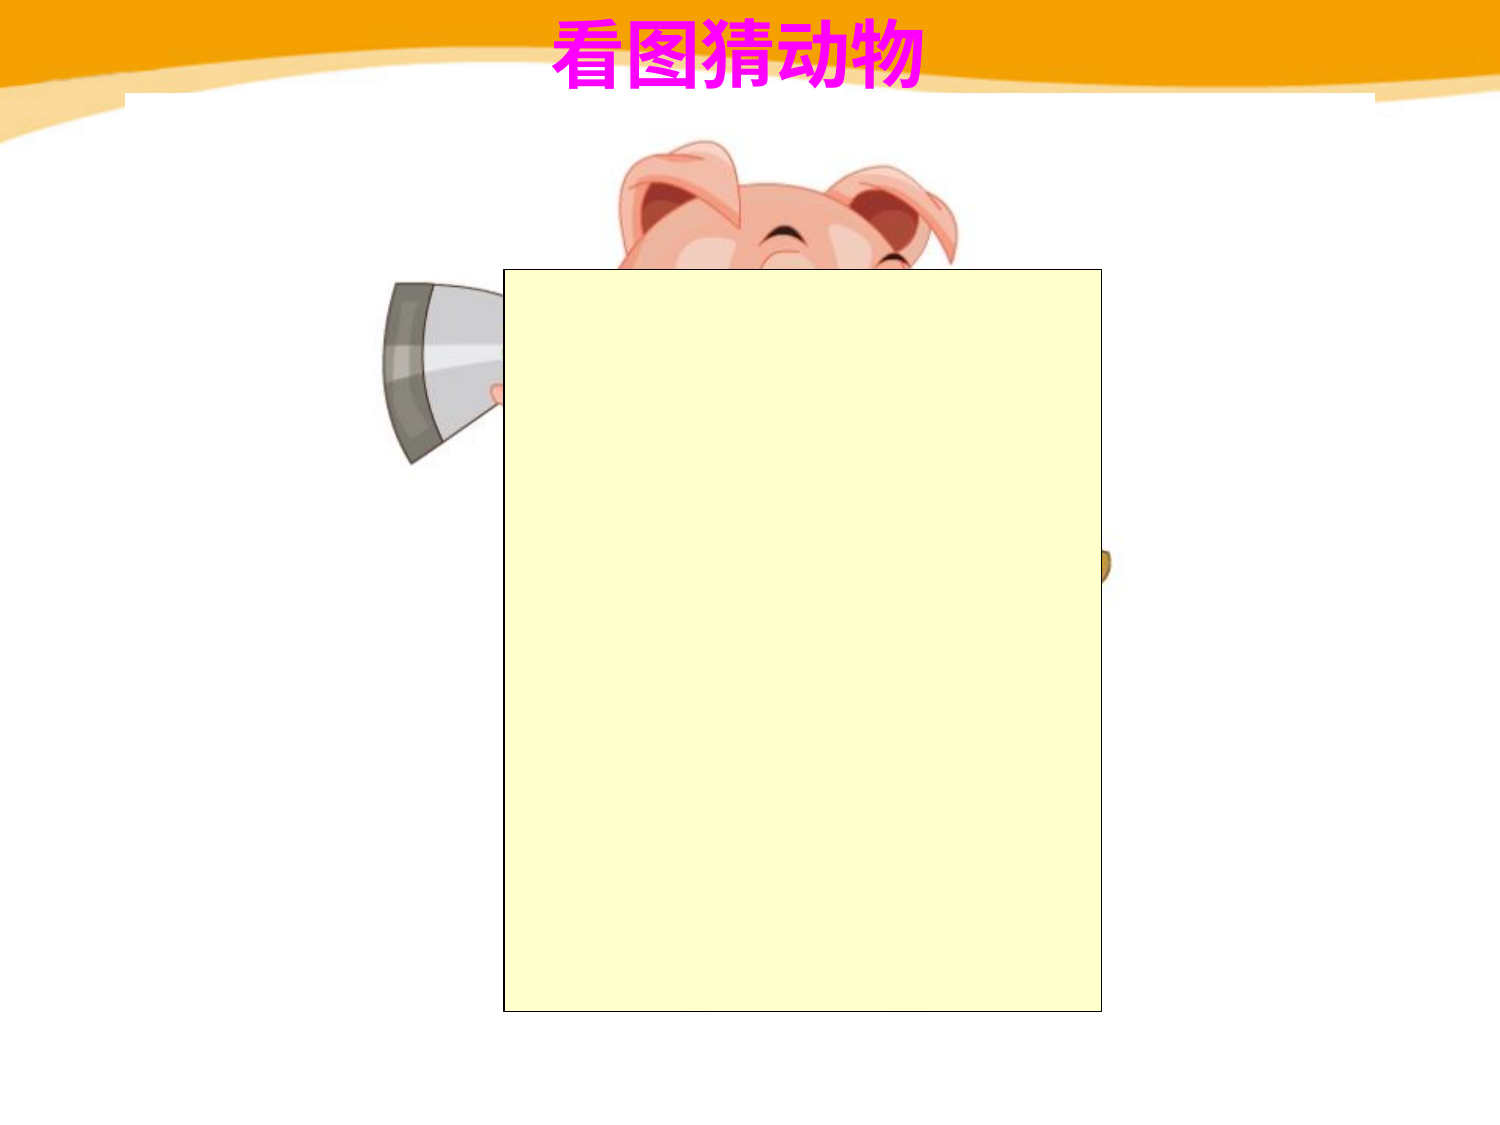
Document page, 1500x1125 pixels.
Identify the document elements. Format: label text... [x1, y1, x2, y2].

picture [0, 0, 1500, 1125]
text_box 看图猜动物 [421, 0, 1055, 90]
